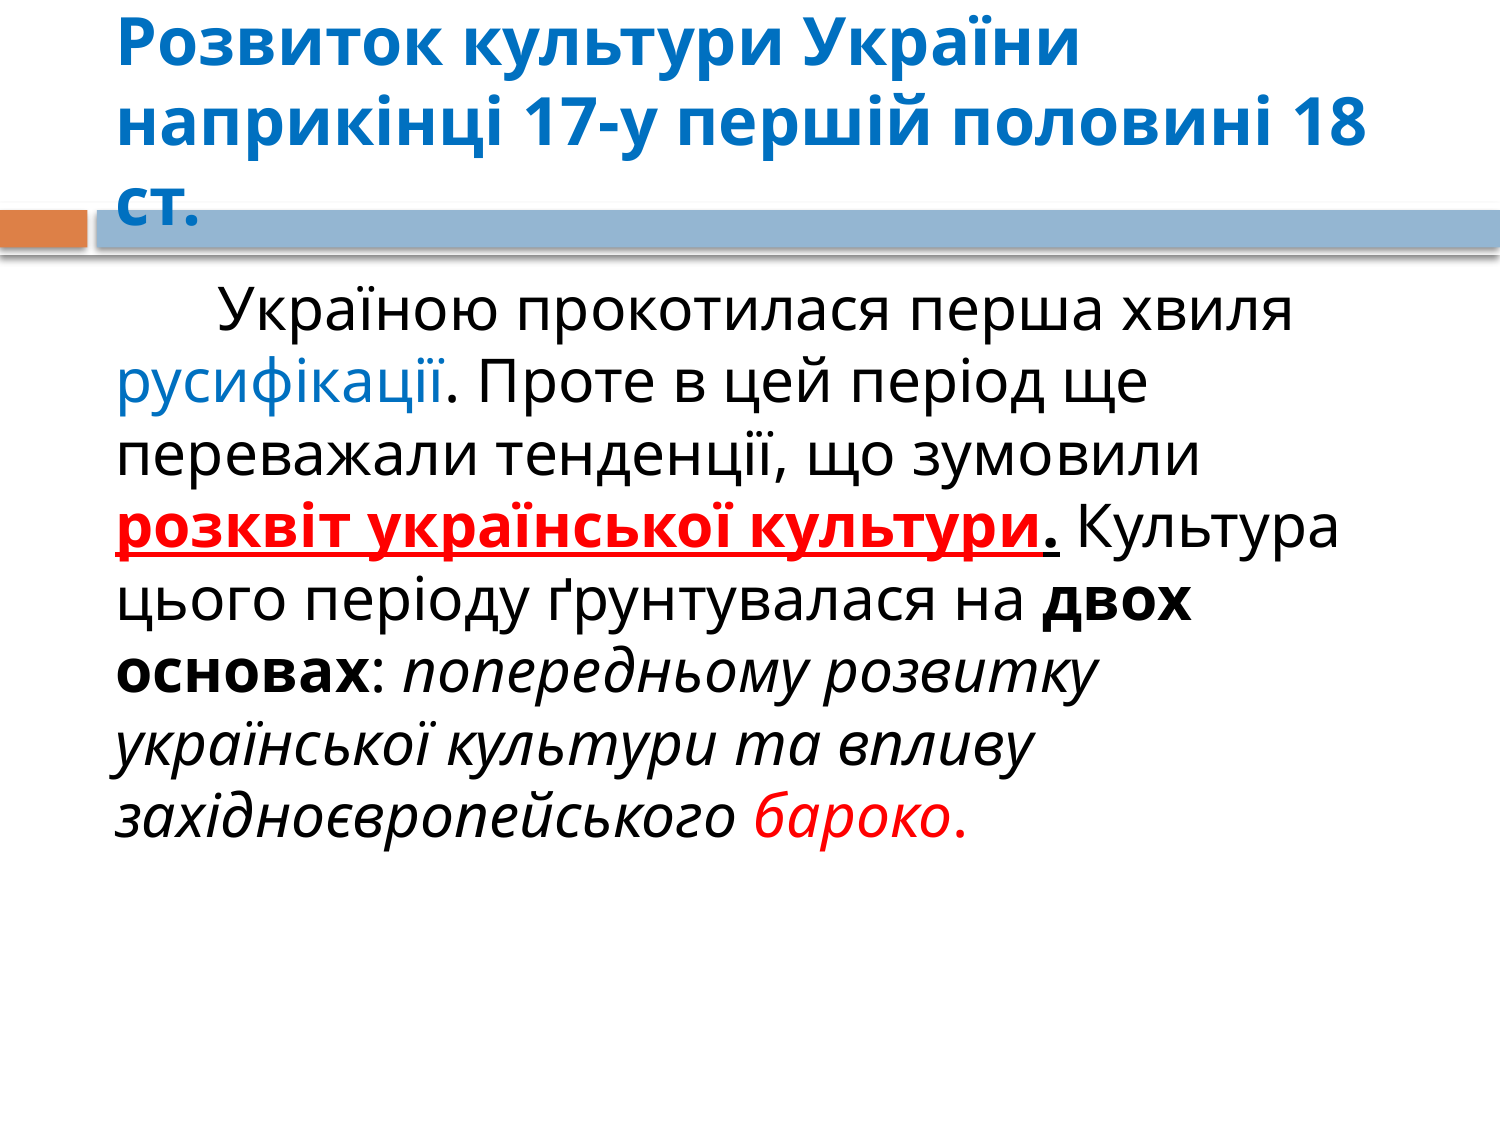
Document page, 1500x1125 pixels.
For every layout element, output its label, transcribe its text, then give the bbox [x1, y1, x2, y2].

title Розвиток культури України наприкінці 17-у першій половині 18 ст. [100, 37, 1438, 200]
list Україною прокотилася перша хвиля русифікації. Проте в цей період ще переважали тенденції, що зумо­вили розквіт української культури. Культура цього періоду ґрунтувалася на двох основах: попередньому розвитку української культури та впливу західноєвропейського бароко. [100, 262, 1438, 1000]
